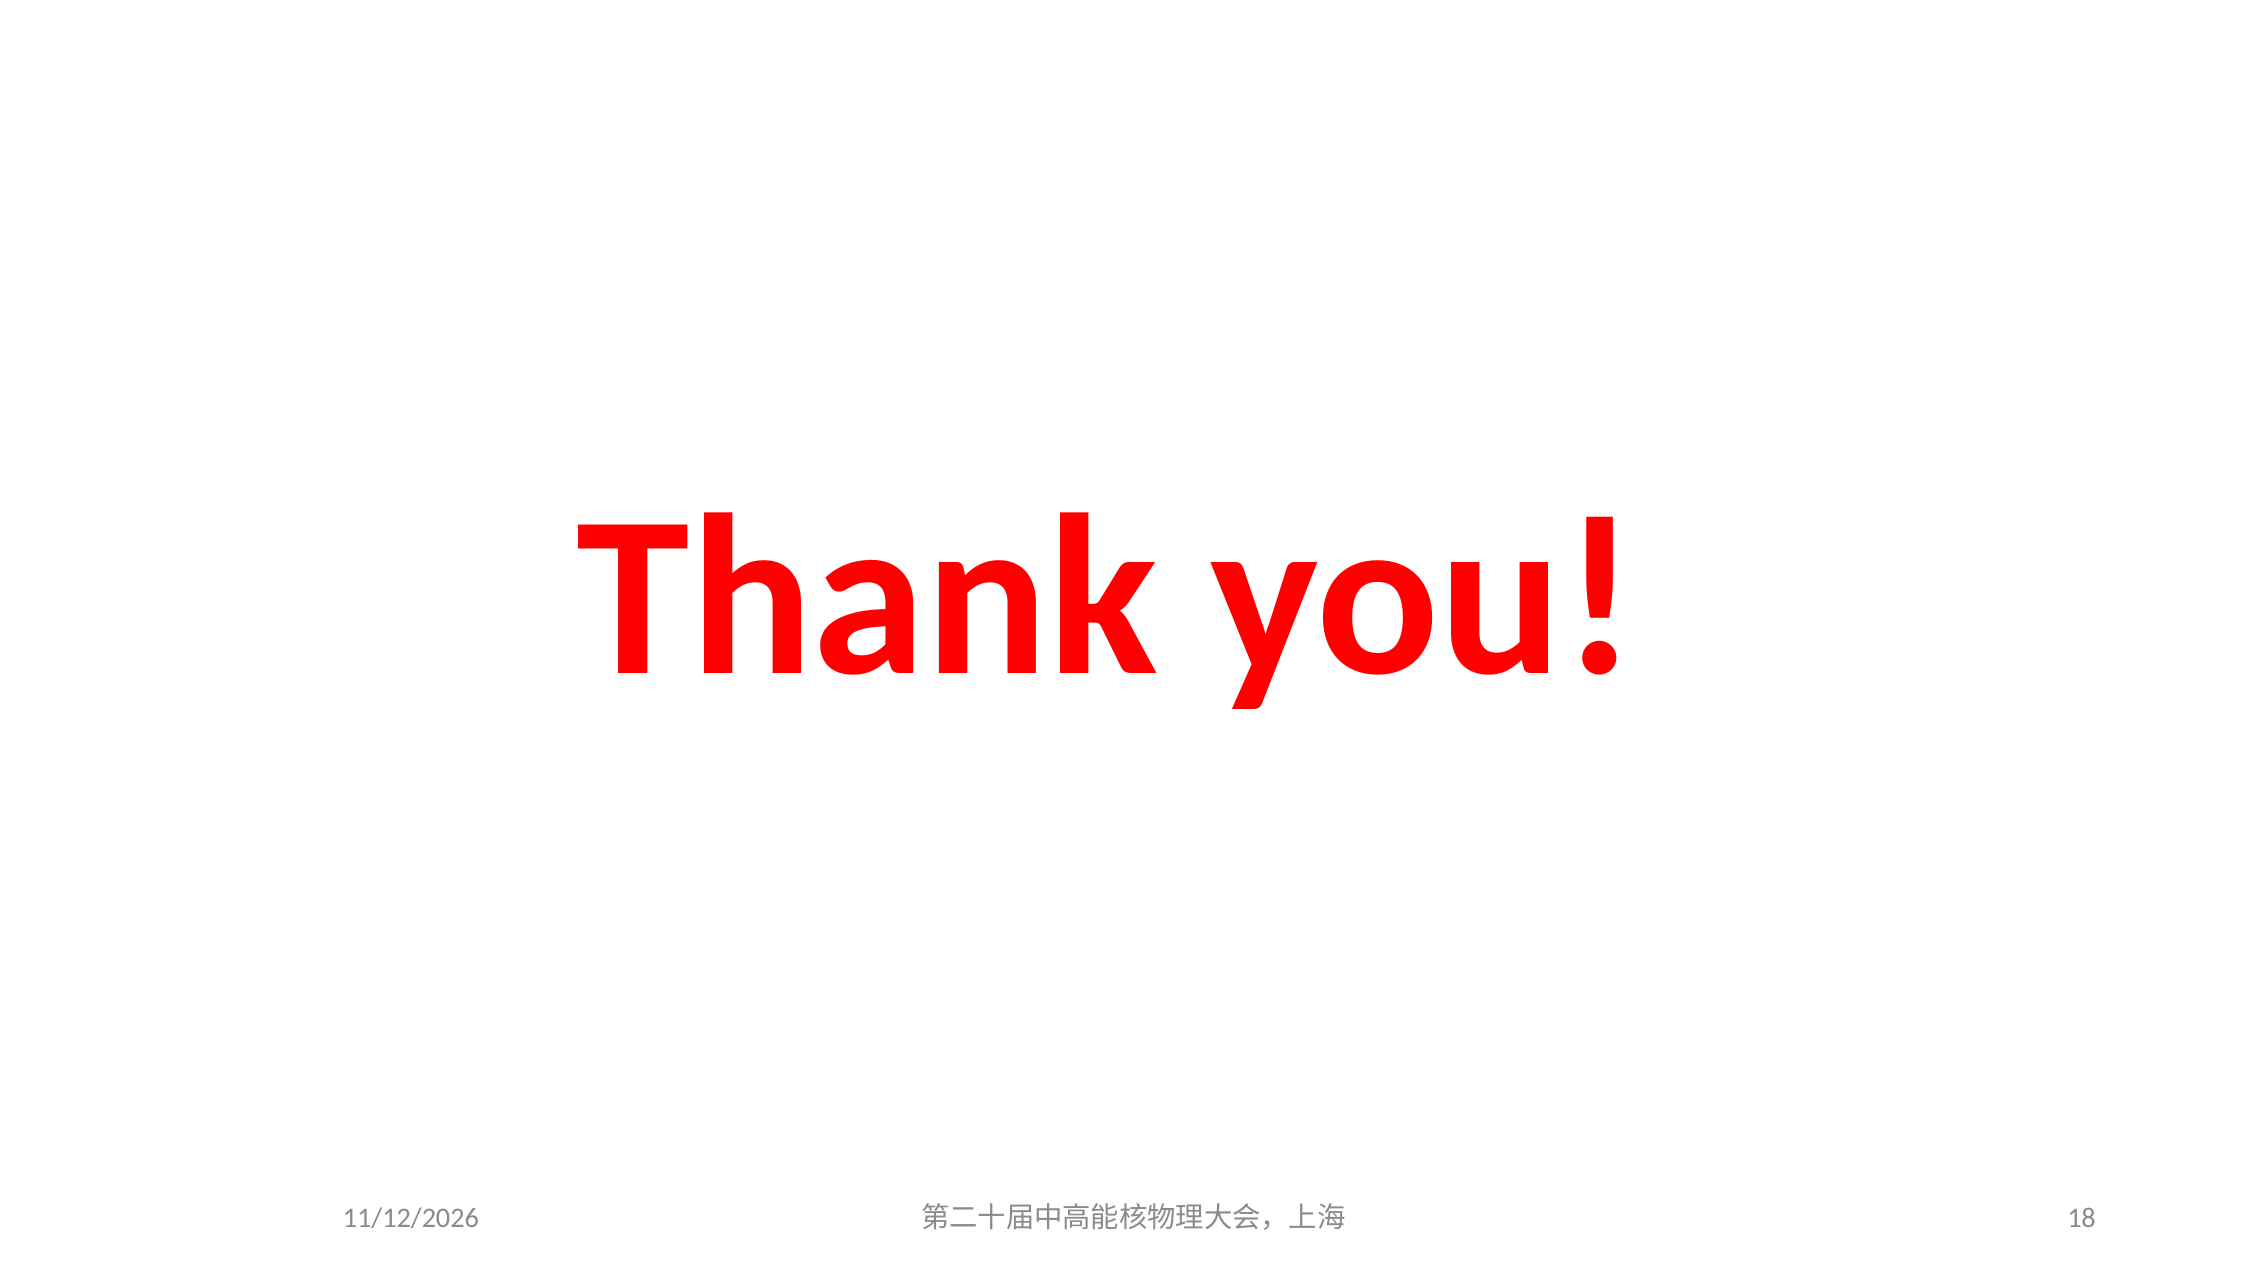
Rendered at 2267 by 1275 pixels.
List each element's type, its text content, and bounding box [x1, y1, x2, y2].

text_box Thank you! [556, 434, 1711, 730]
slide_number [155, 1181, 666, 1250]
footer 第二十届中高能核物理大会，上海 [750, 1181, 1516, 1250]
slide_number 18 [1600, 1181, 2111, 1250]
